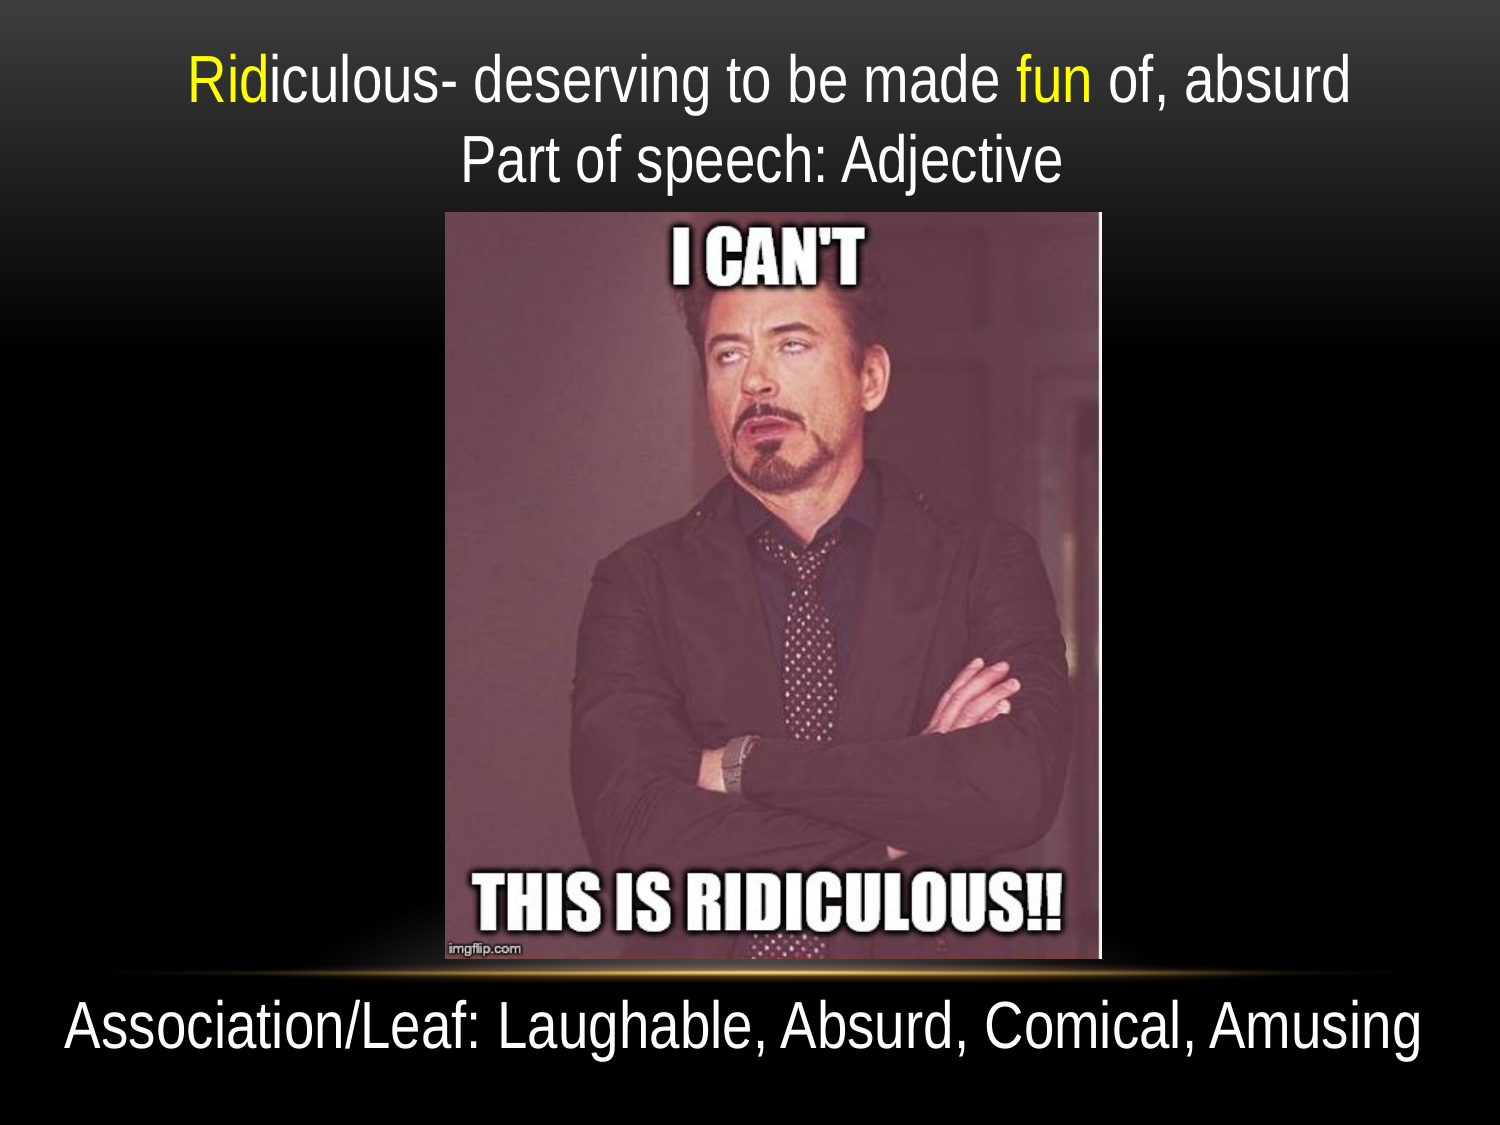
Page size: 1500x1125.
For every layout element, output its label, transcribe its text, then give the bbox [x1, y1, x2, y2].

picture [0, 0, 1500, 1125]
text_box Ridiculous- deserving to be made fun of, absurd Part of speech: Adjective [55, 28, 1500, 204]
text_box Association/Leaf: Laughable, Absurd, Comical, Amusing [49, 974, 1470, 1125]
